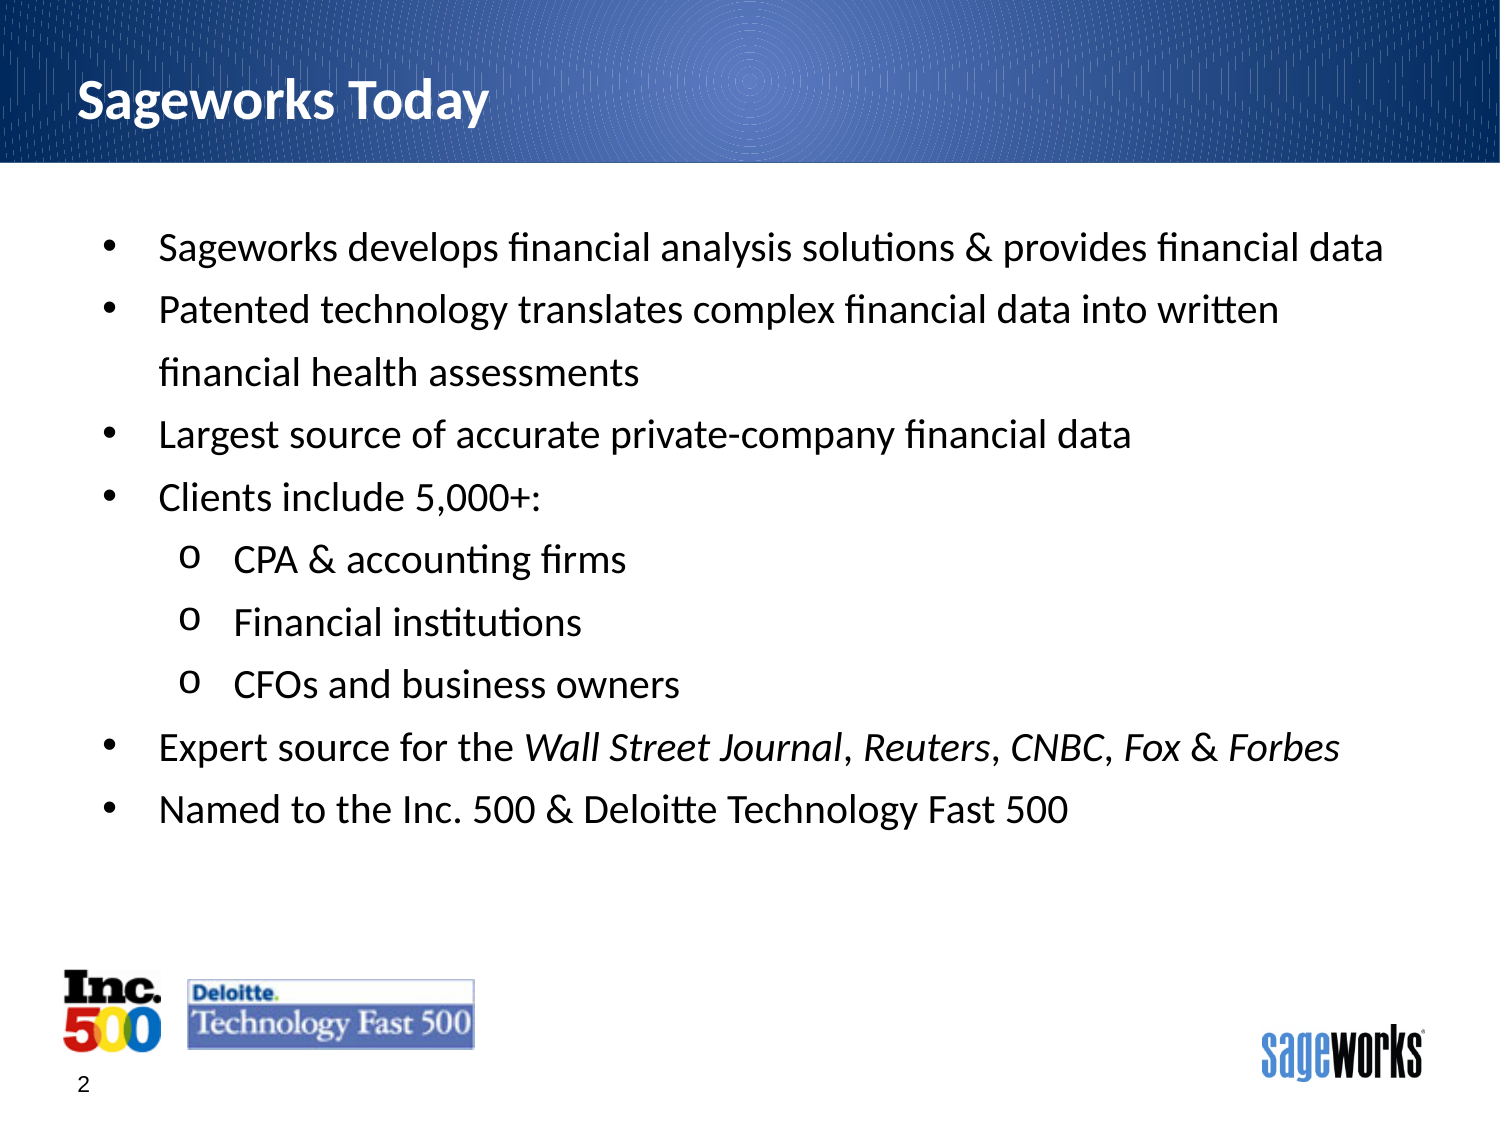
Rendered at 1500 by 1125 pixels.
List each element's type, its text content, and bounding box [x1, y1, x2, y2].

picture [1262, 1024, 1425, 1082]
picture [187, 978, 476, 1051]
picture [61, 962, 161, 1063]
text_box Sageworks develops financial analysis solutions & provides financial data Patented technology translates complex financial data into written financial health assessments Largest source of accurate private-company financial data Clients include 5,000+: CPA & accounting firms Financial institutions CFOs and business owners Expert source for the Wall Street Journal, Reuters, CNBC, Fox & Forbes Named to the Inc. 500 & Deloitte Technology Fast 500 [87, 200, 1425, 913]
slide_number 2 [62, 1062, 413, 1110]
title Sageworks Today [62, 50, 663, 143]
